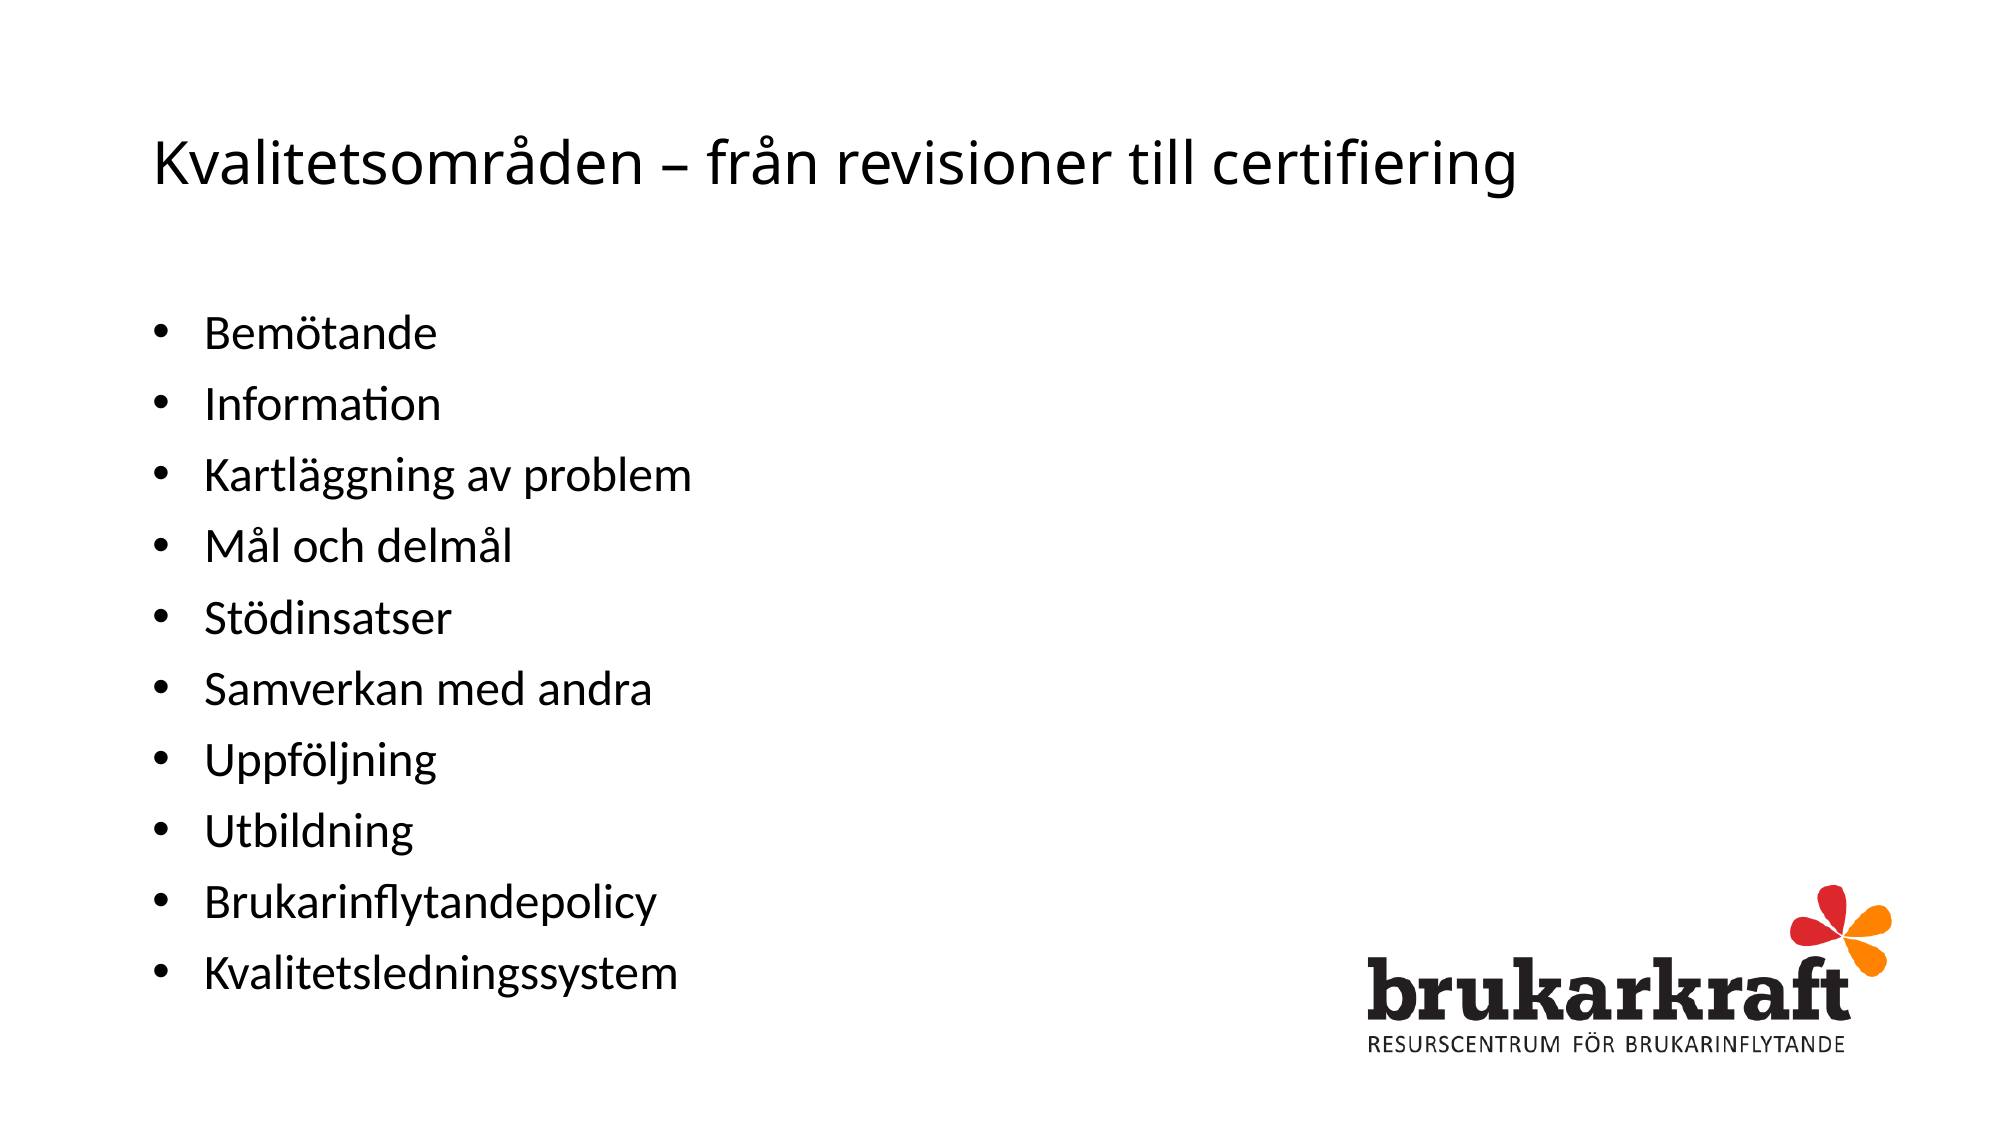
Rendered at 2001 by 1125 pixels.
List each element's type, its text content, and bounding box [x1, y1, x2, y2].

list Bemötande Information Kartläggning av problem Mål och delmål Stödinsatser Samverkan med andra Uppföljning Utbildning Brukarinflytandepolicy Kvalitetsledningssystem [137, 299, 1863, 1014]
title Kvalitetsområden – från revisioner till certifiering [137, 59, 1863, 278]
picture [1363, 880, 1895, 1057]
